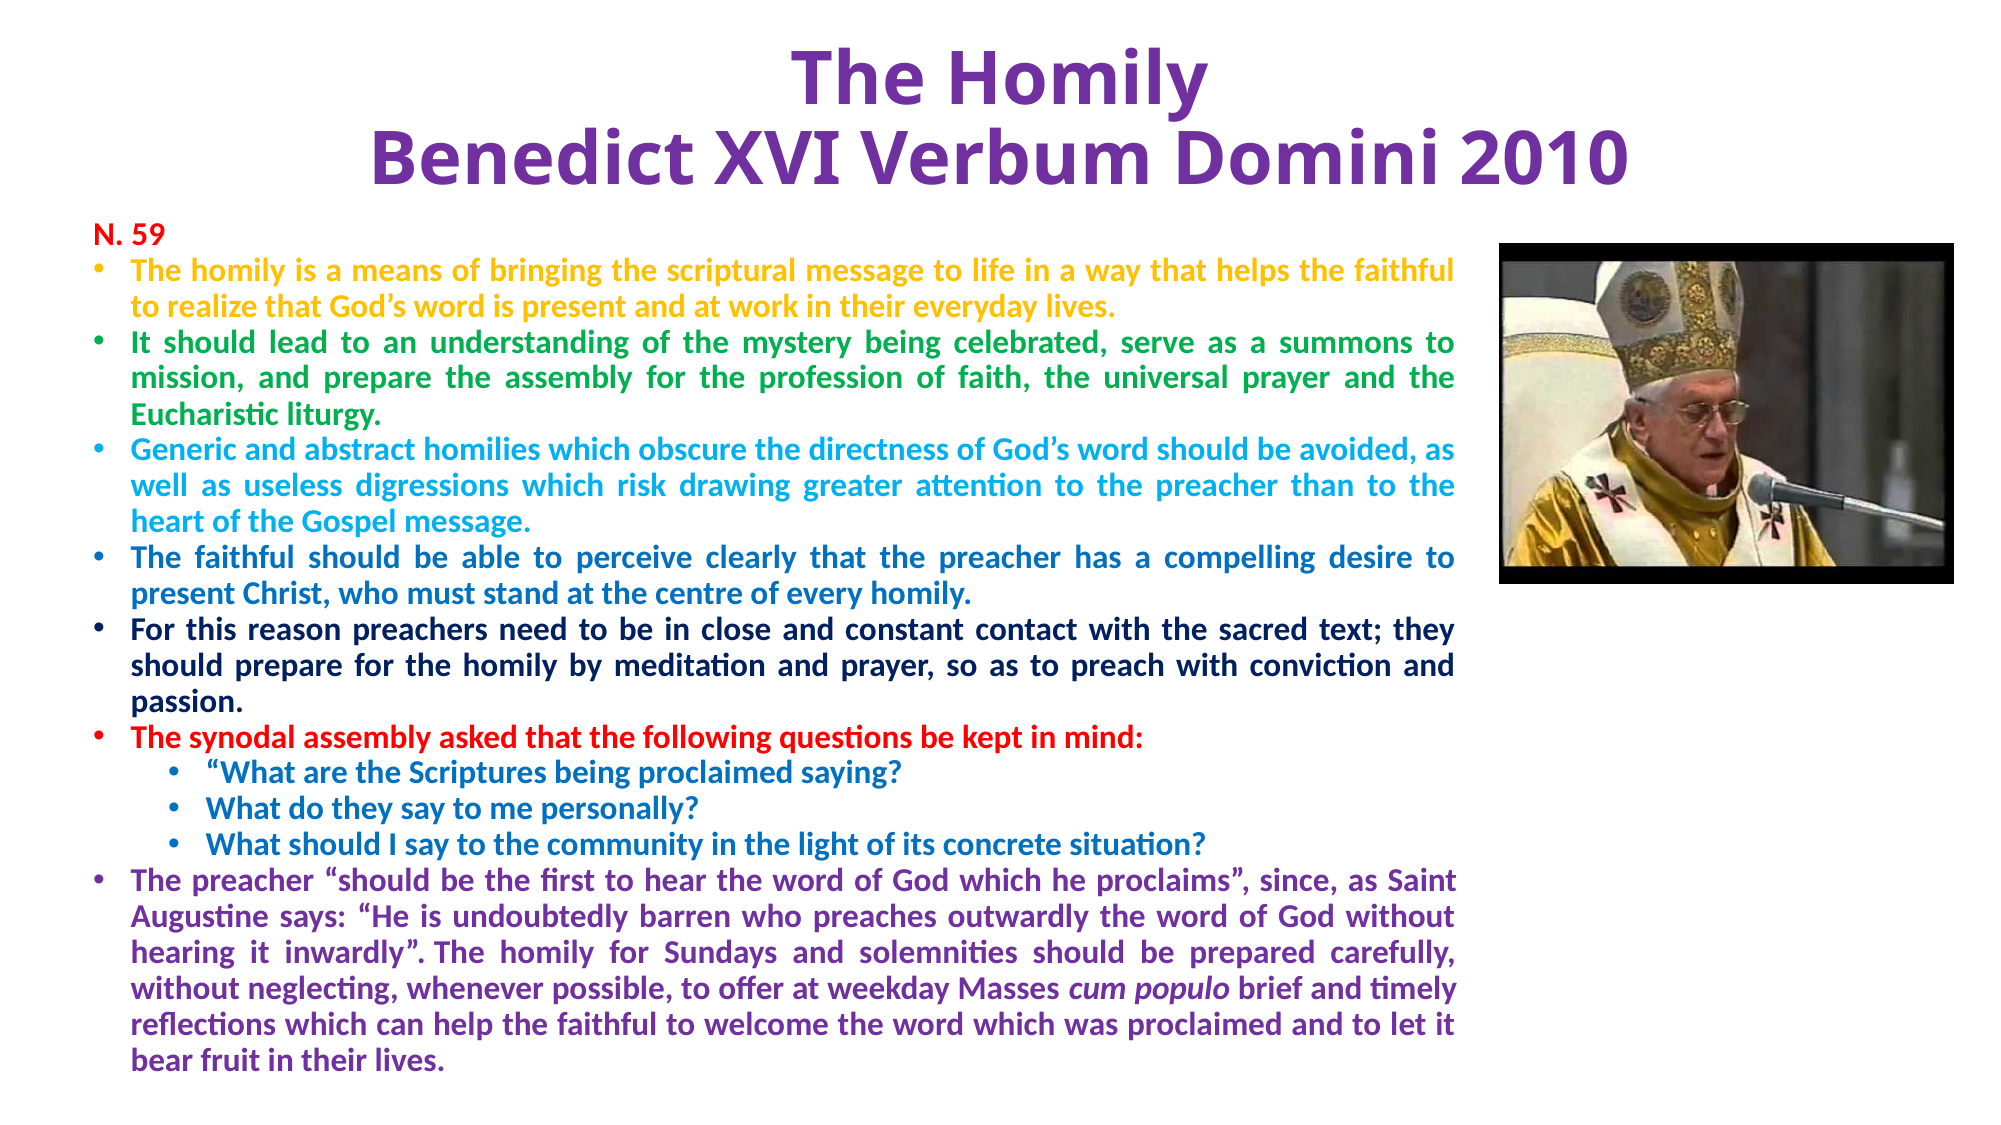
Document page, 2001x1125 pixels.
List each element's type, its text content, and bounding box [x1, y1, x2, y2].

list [1499, 243, 1954, 584]
list N. 59 The homily is a means of bringing the scriptural message to life in a way that helps the faithful to realize that God’s word is present and at work in their everyday lives. It should lead to an understanding of the mystery being celebrated, serve as a summons to mission, and prepare the assembly for the profession of faith, the universal prayer and the Eucharistic liturgy. Generic and abstract homilies which obscure the directness of God’s word should be avoided, as well as useless digressions which risk drawing greater attention to the preacher than to the heart of the Gospel message. The faithful should be able to perceive clearly that the preacher has a compelling desire to present Christ, who must stand at the centre of every homily. For this reason preachers need to be in close and constant contact with the sacred text; they should prepare for the homily by meditation and prayer, so as to preach with conviction and passion. The synodal assembly asked that the following questions be kept in mind: “What are the Scriptures being proclaimed saying? What do they say to me personally? What should I say to the community in the light of its concrete situation? The preacher “should be the first to hear the word of God which he proclaims”, since, as Saint Augustine says: “He is undoubtedly barren who preaches outwardly the word of God without hearing it inwardly”. The homily for Sundays and solemnities should be prepared carefully, without neglecting, whenever possible, to offer at weekday Masses cum populo brief and timely reflections which can help the faithful to welcome the word which was proclaimed and to let it bear fruit in their lives. [78, 209, 1473, 1078]
title The Homily Benedict XVI Verbum Domini 2010 [137, 32, 1863, 210]
